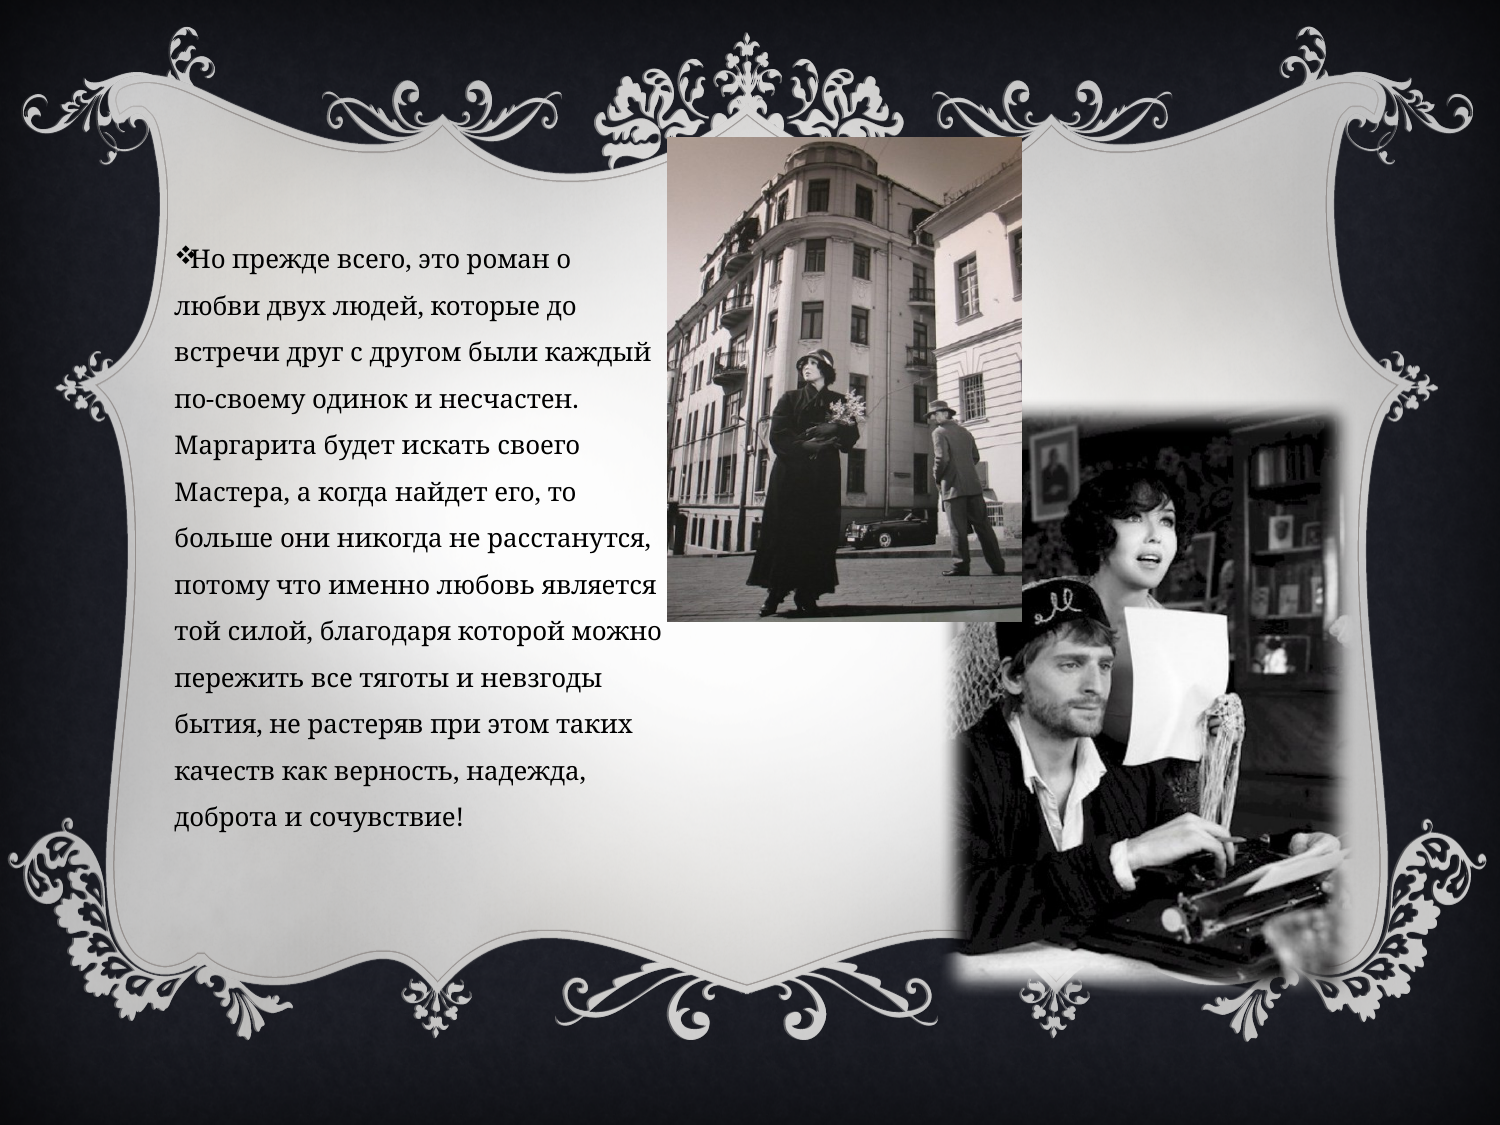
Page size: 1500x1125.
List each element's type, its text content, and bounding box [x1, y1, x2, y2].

picture [0, 0, 1500, 1125]
list Но прежде всего, это роман о любви двух людей, которые до встречи друг с другом были каждый по-своему одинок и несчастен. Маргарита будет искать своего Мастера, а когда найдет его, то больше они никогда не расстанутся, потому что именно любовь является той силой, благодаря которой можно пережить все тяготы и невзгоды бытия, не растеряв при этом таких качеств как верность, надежда, доброта и сочувствие! [159, 219, 680, 894]
